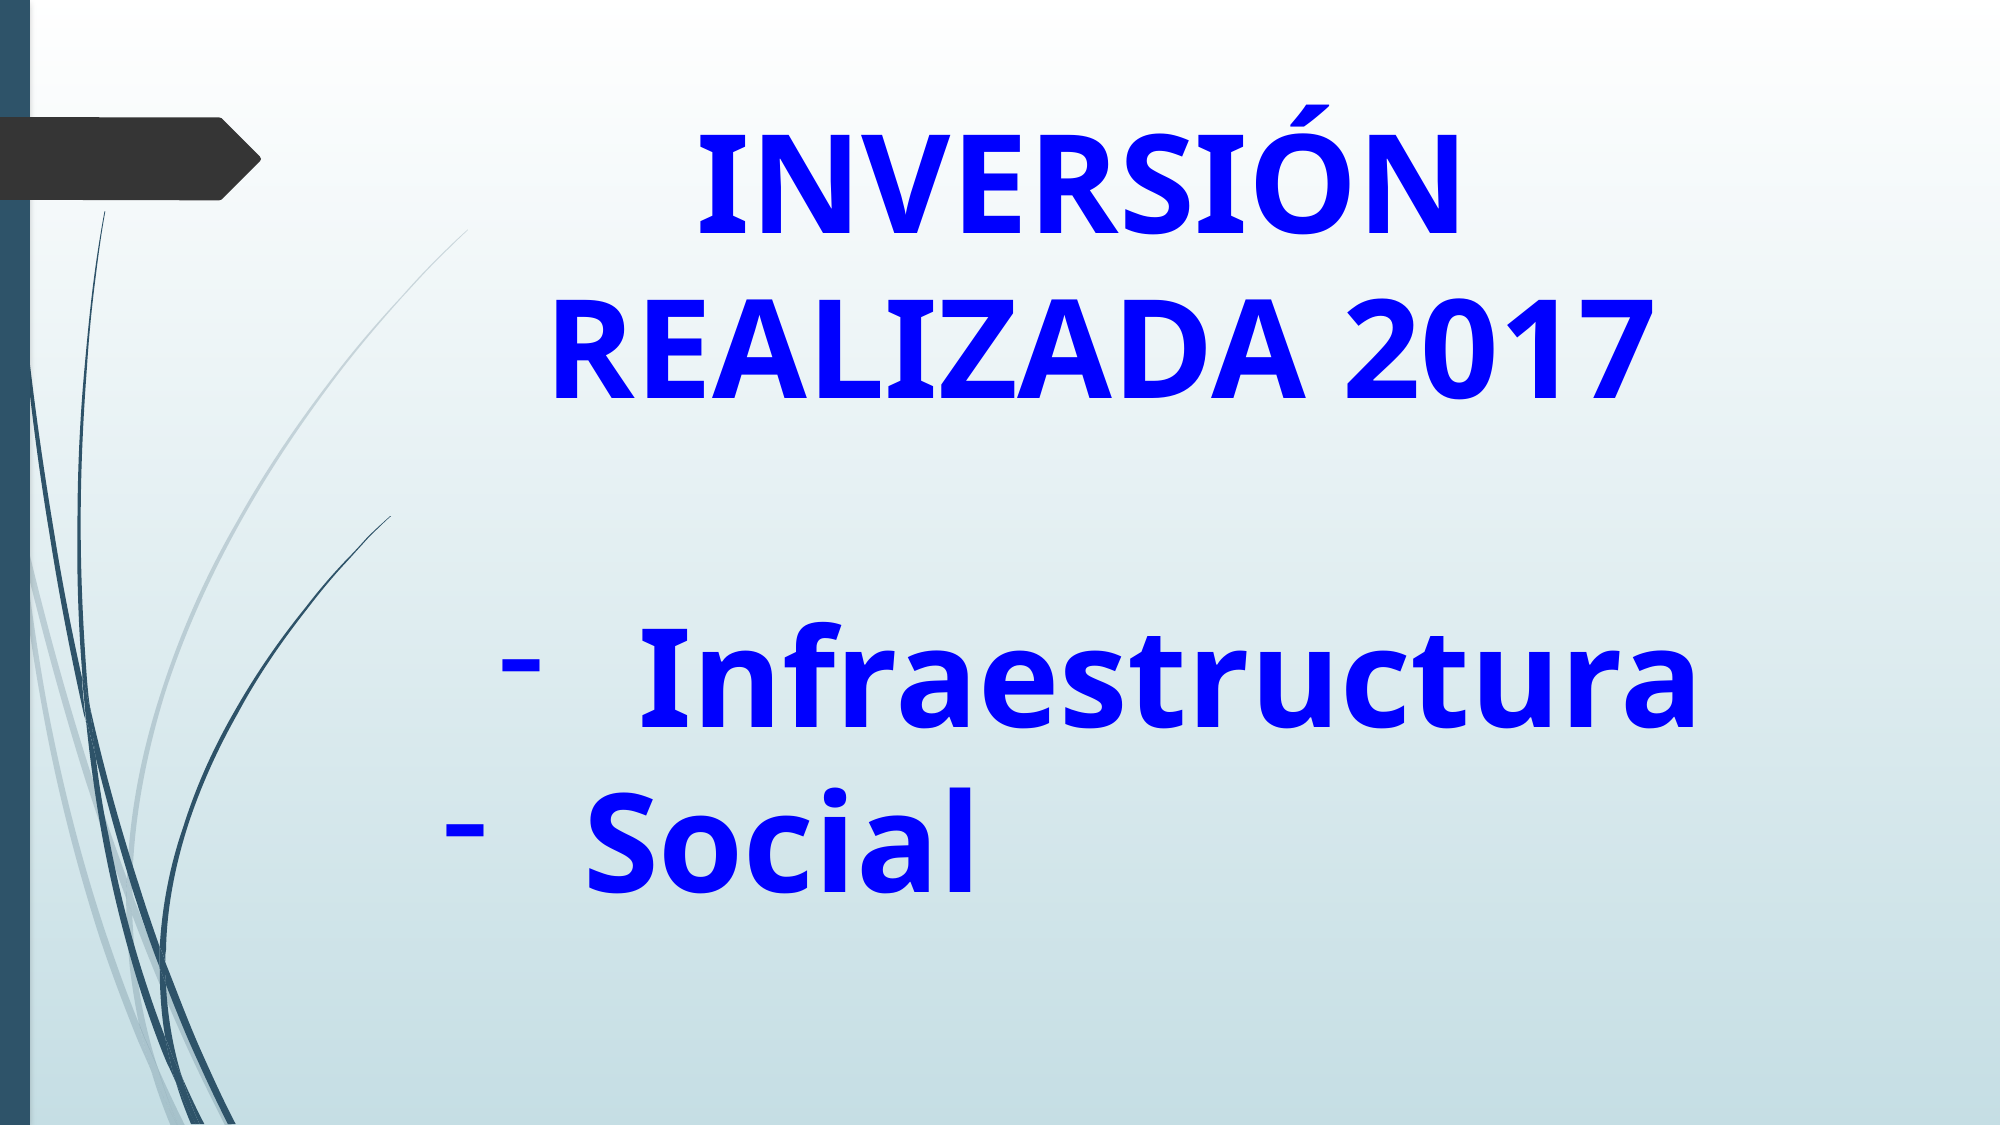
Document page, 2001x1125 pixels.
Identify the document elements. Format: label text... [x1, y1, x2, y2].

text_box INVERSIÓN REALIZADA 2017 Infraestructura Social [427, 88, 1775, 1093]
